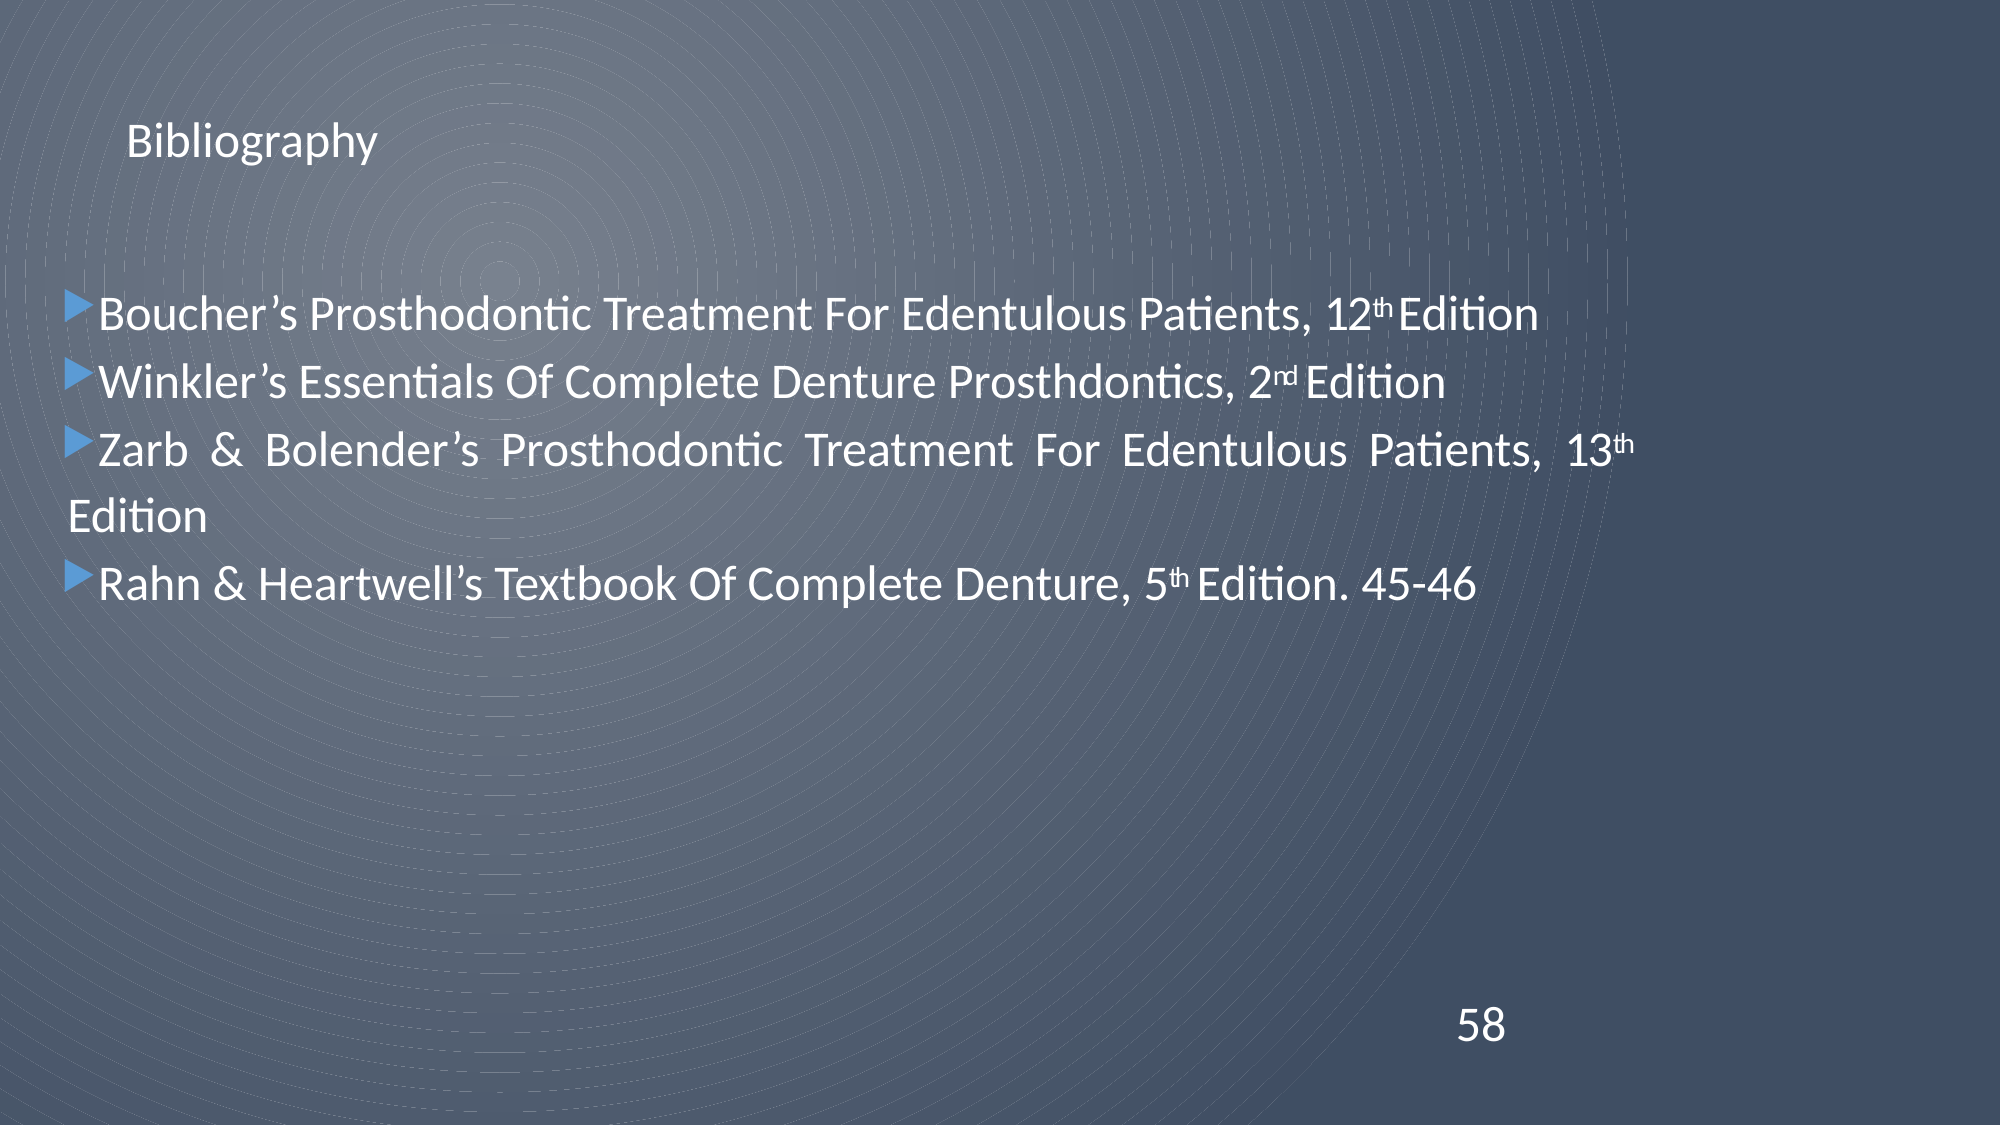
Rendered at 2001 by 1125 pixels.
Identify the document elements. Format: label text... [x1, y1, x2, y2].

list Boucher’s Prosthodontic Treatment For Edentulous Patients, 12th Edition Winkler’s Essentials Of Complete Denture Prosthdontics, 2nd Edition Zarb & Bolender’s Prosthodontic Treatment For Edentulous Patients, 13th Edition Rahn & Heartwell’s Textbook Of Complete Denture, 5th Edition. 45-46 [45, 267, 1750, 625]
slide_number 58 [1409, 991, 1522, 1051]
title Bibliography [111, 99, 1522, 201]
